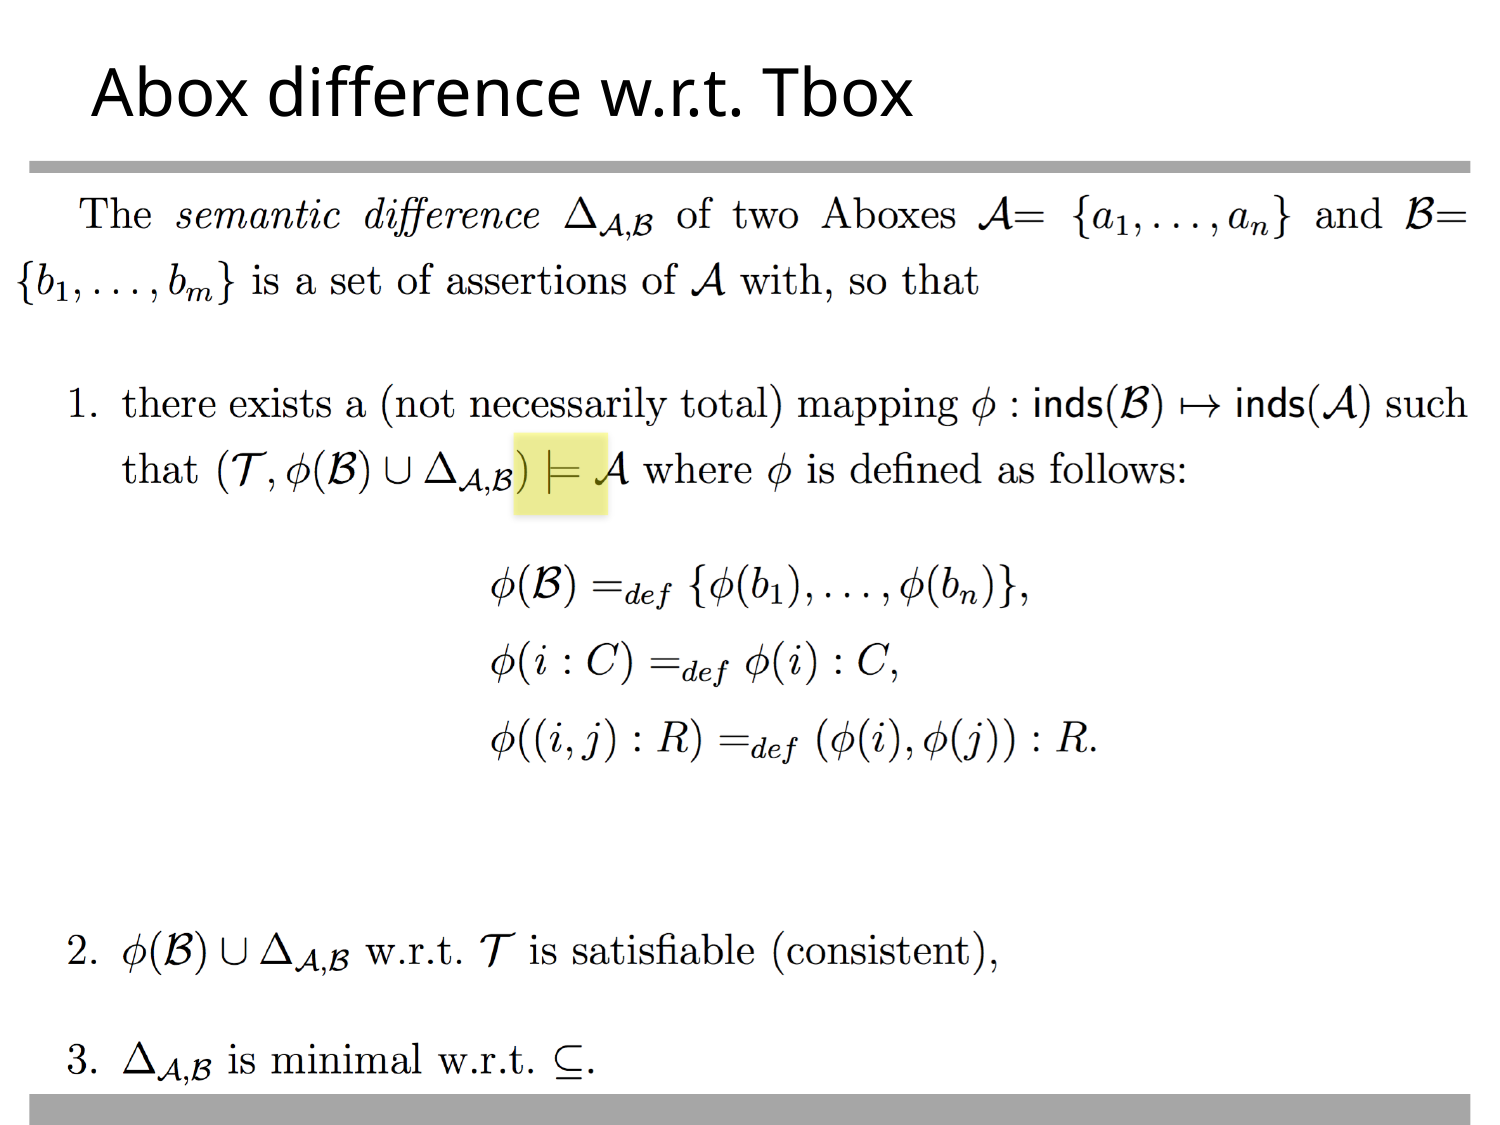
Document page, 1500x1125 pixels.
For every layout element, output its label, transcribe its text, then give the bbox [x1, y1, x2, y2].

picture [0, 184, 1500, 1095]
title Abox difference w.r.t. Tbox [76, 42, 1427, 126]
